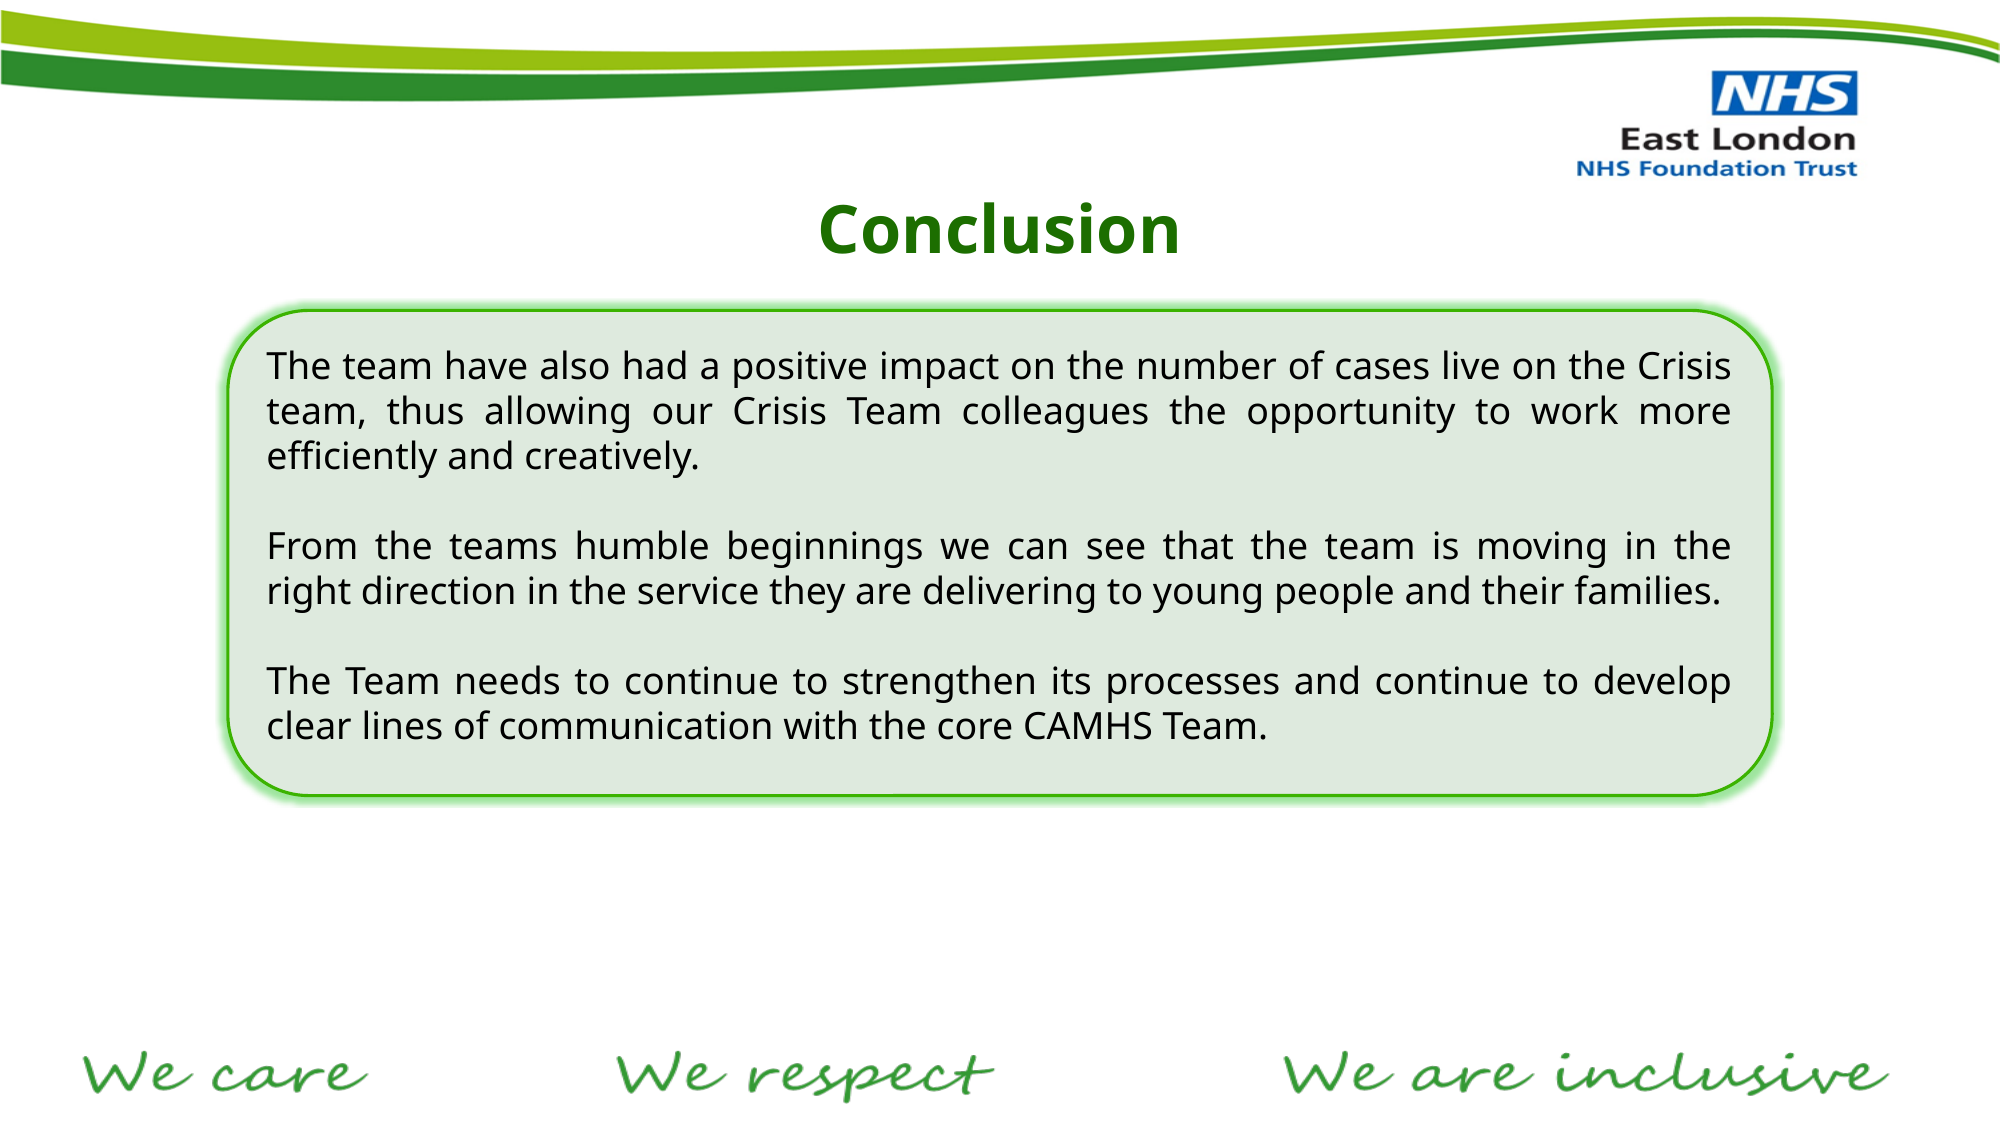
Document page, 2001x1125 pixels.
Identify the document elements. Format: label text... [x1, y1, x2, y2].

text_box Conclusion [376, 178, 1624, 274]
text_box The team have also had a positive impact on the number of cases live on the Crisis team, thus allowing our Crisis Team colleagues the opportunity to work more efficiently and creatively. From the teams humble beginnings we can see that the team is moving in the right direction in the service they are delivering to young people and their families. The Team needs to continue to strengthen its processes and continue to develop clear lines of communication with the core CAMHS Team. [227, 310, 1773, 796]
picture [39, 1034, 1919, 1125]
picture [0, 5, 2000, 197]
